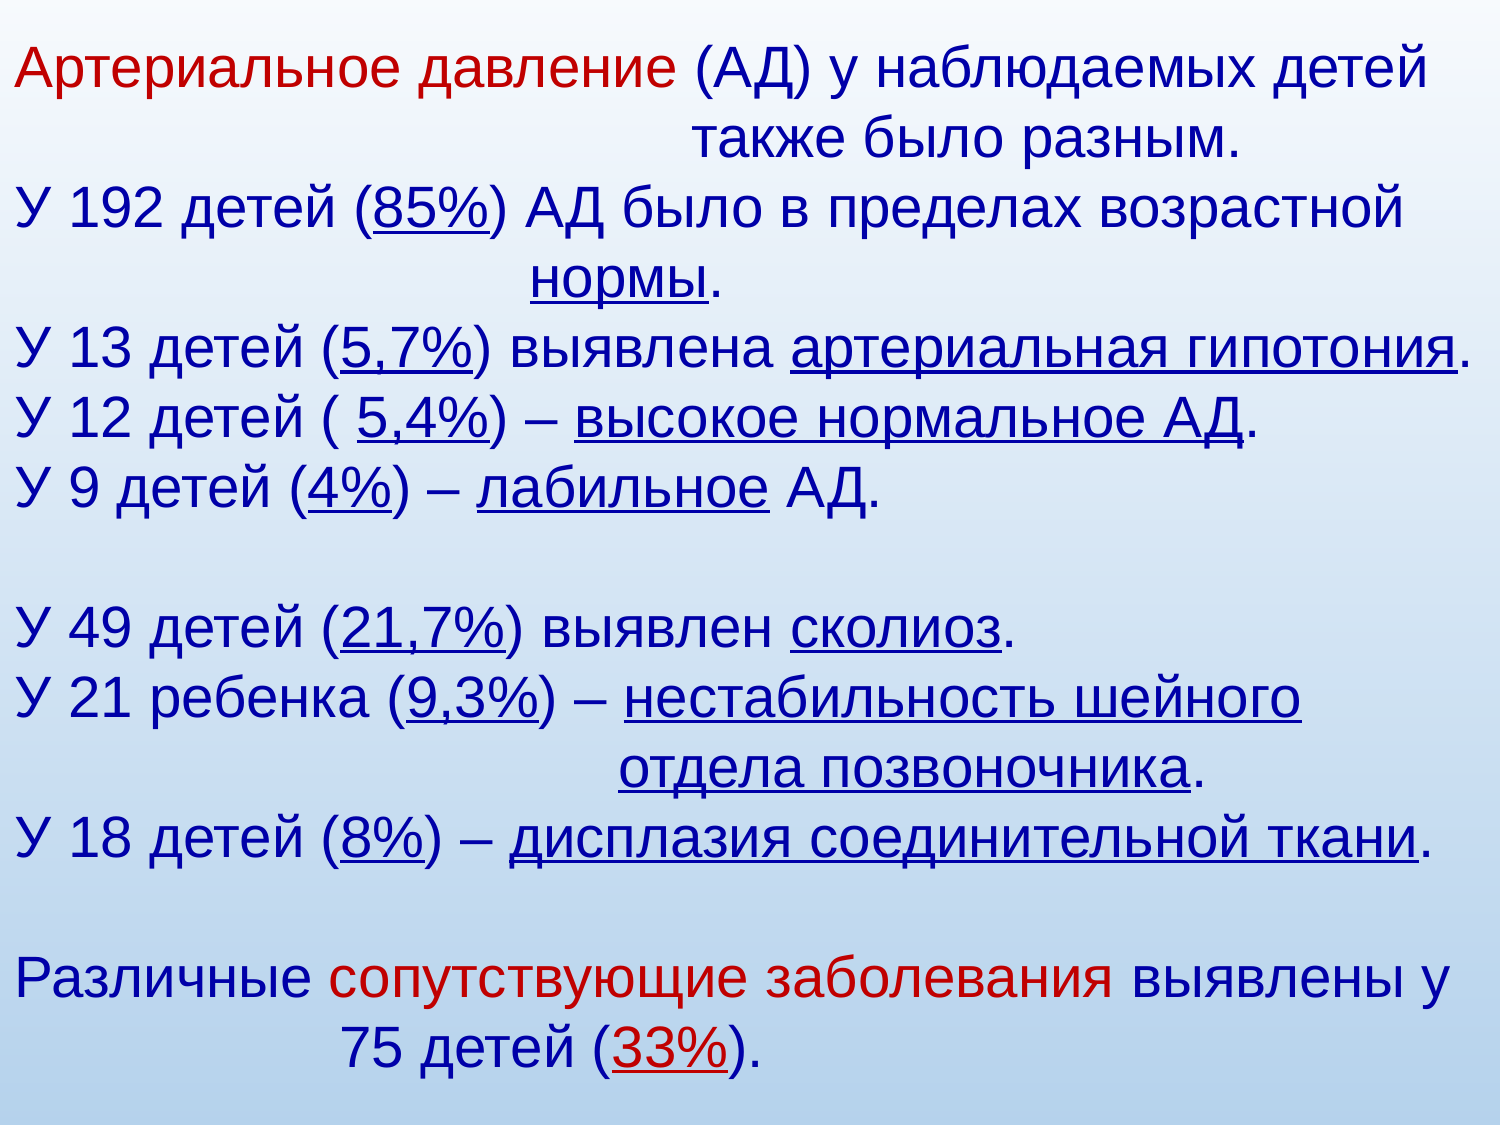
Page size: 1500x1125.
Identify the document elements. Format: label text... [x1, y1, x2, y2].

text_box Артериальное давление (АД) у наблюдаемых детей также было разным. У 192 детей (85%) АД было в пределах возрастной нормы. У 13 детей (5,7%) выявлена артериальная гипотония. У 12 детей ( 5,4%) – высокое нормальное АД. У 9 детей (4%) – лабильное АД. У 49 детей (21,7%) выявлен сколиоз. У 21 ребенка (9,3%) – нестабильность шейного отдела позвоночника. У 18 детей (8%) – дисплазия соединительной ткани. Различные сопутствующие заболевания выявлены у 75 детей (33%). [0, 21, 1500, 1086]
